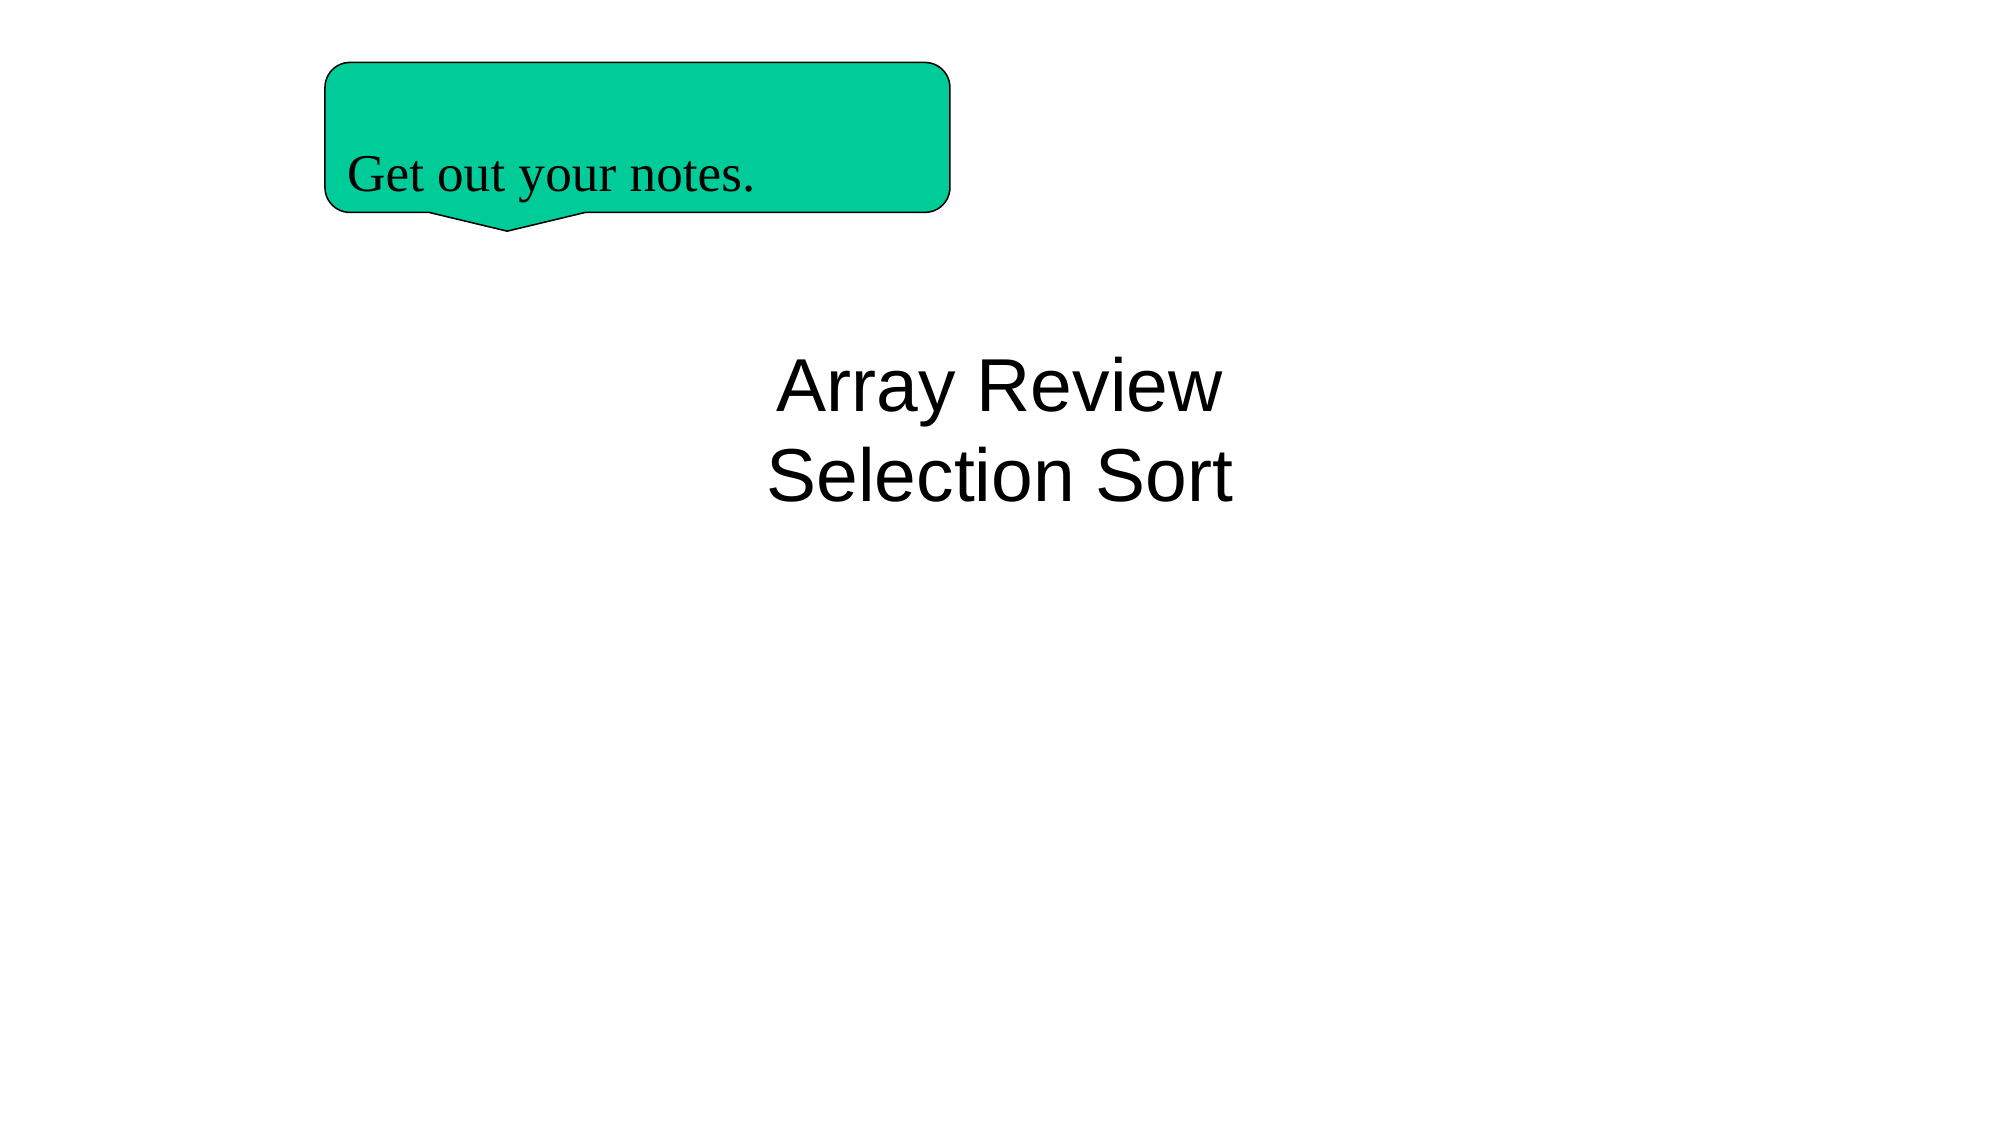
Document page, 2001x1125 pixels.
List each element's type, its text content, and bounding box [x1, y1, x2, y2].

text_box Get out your notes. [324, 62, 950, 232]
title Array Review Selection Sort [362, 237, 1638, 525]
